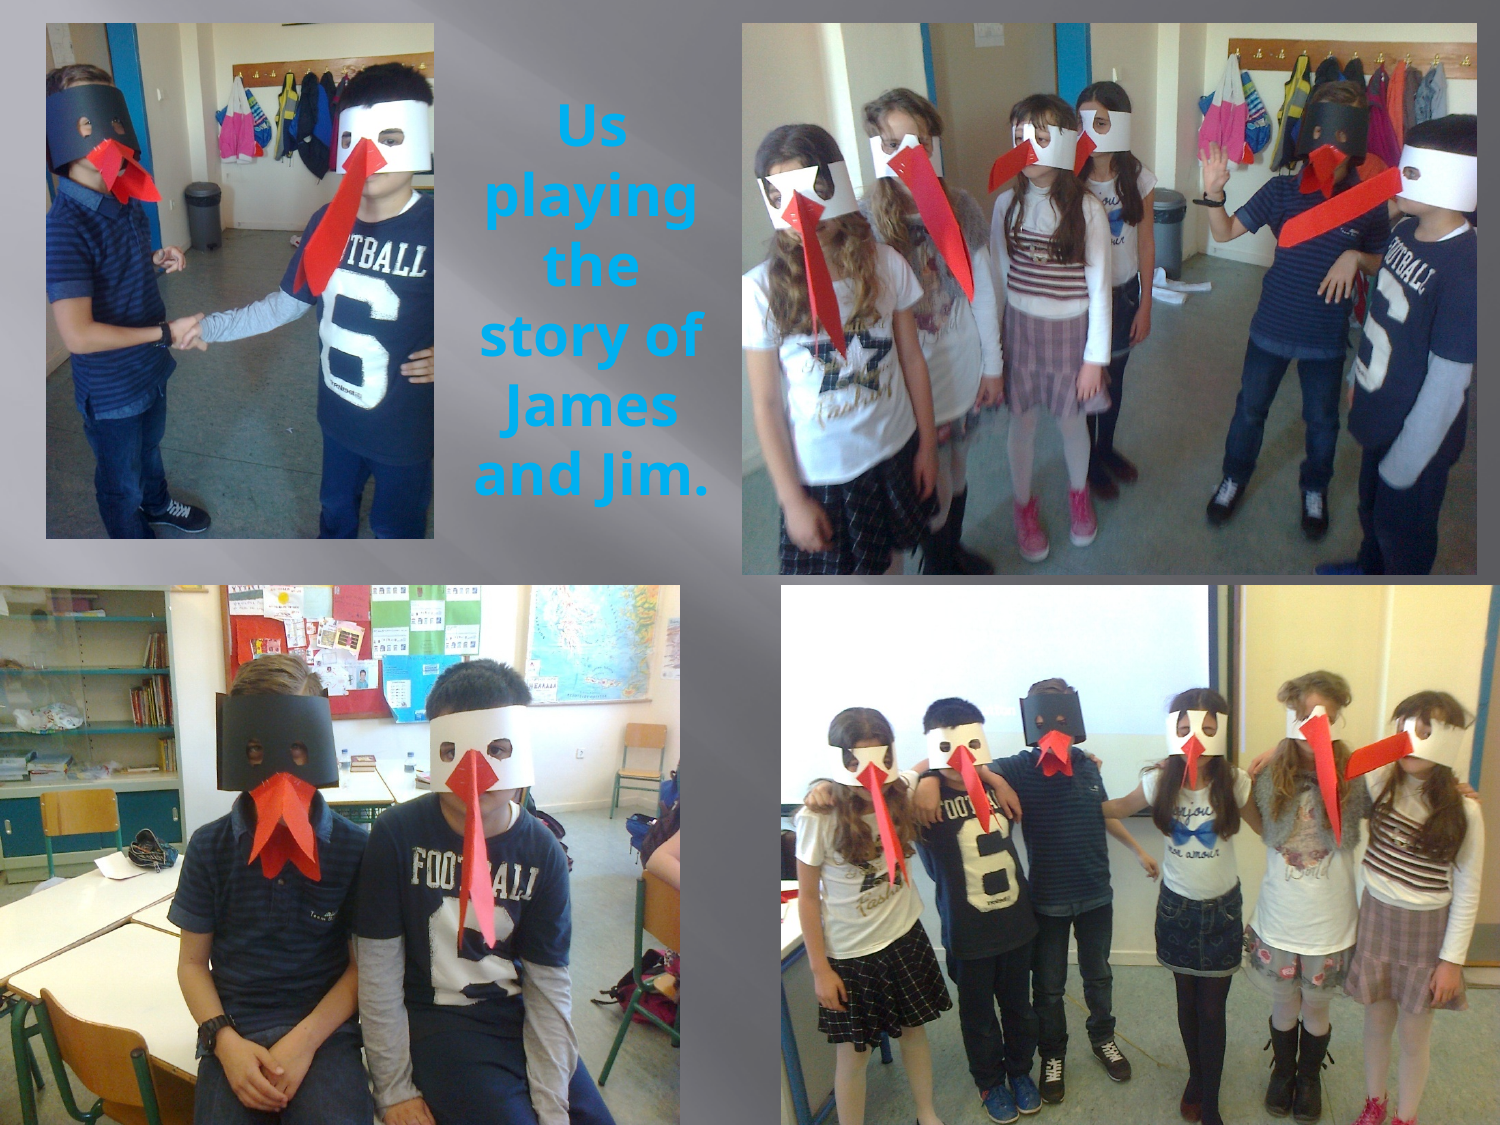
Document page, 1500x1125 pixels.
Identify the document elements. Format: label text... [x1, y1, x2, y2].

picture [0, 585, 680, 1125]
picture [780, 585, 1500, 1125]
title Us playing the story of James and Jim. [469, 45, 727, 551]
picture [46, 23, 434, 540]
picture [741, 23, 1477, 575]
